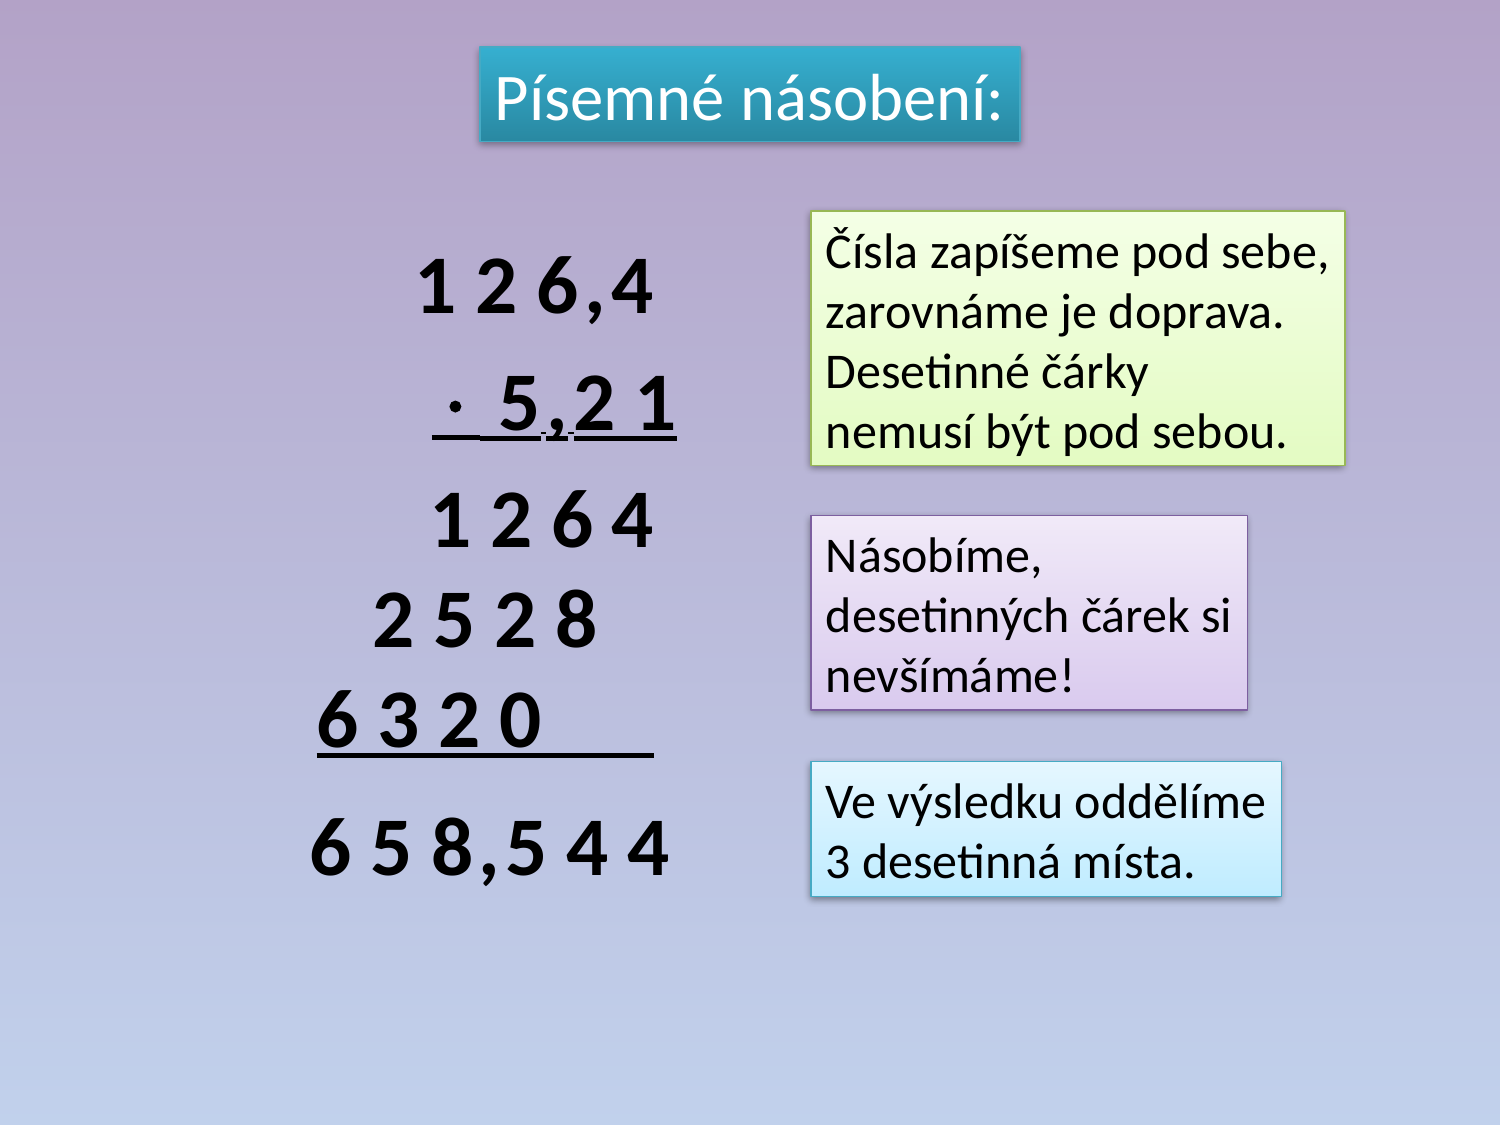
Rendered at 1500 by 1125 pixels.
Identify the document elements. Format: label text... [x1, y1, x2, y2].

text_box 6 5 8 , 5 4 4 [294, 785, 685, 900]
text_box 1 2 6 , 4 [399, 222, 669, 338]
text_box Násobíme, desetinných čárek si nevšímáme! [810, 515, 1248, 711]
text_box Ve výsledku oddělíme 3 desetinná místa. [810, 761, 1282, 897]
text_box Čísla zapíšeme pod sebe, zarovnáme je doprava. Desetinné čárky nemusí být pod sebou. [810, 210, 1346, 466]
text_box Písemné násobení: [479, 46, 1021, 142]
text_box  5 , 2 1 [417, 339, 692, 455]
text_box 1 2 6 4 2 5 2 8 6 3 2 0 [283, 457, 670, 772]
